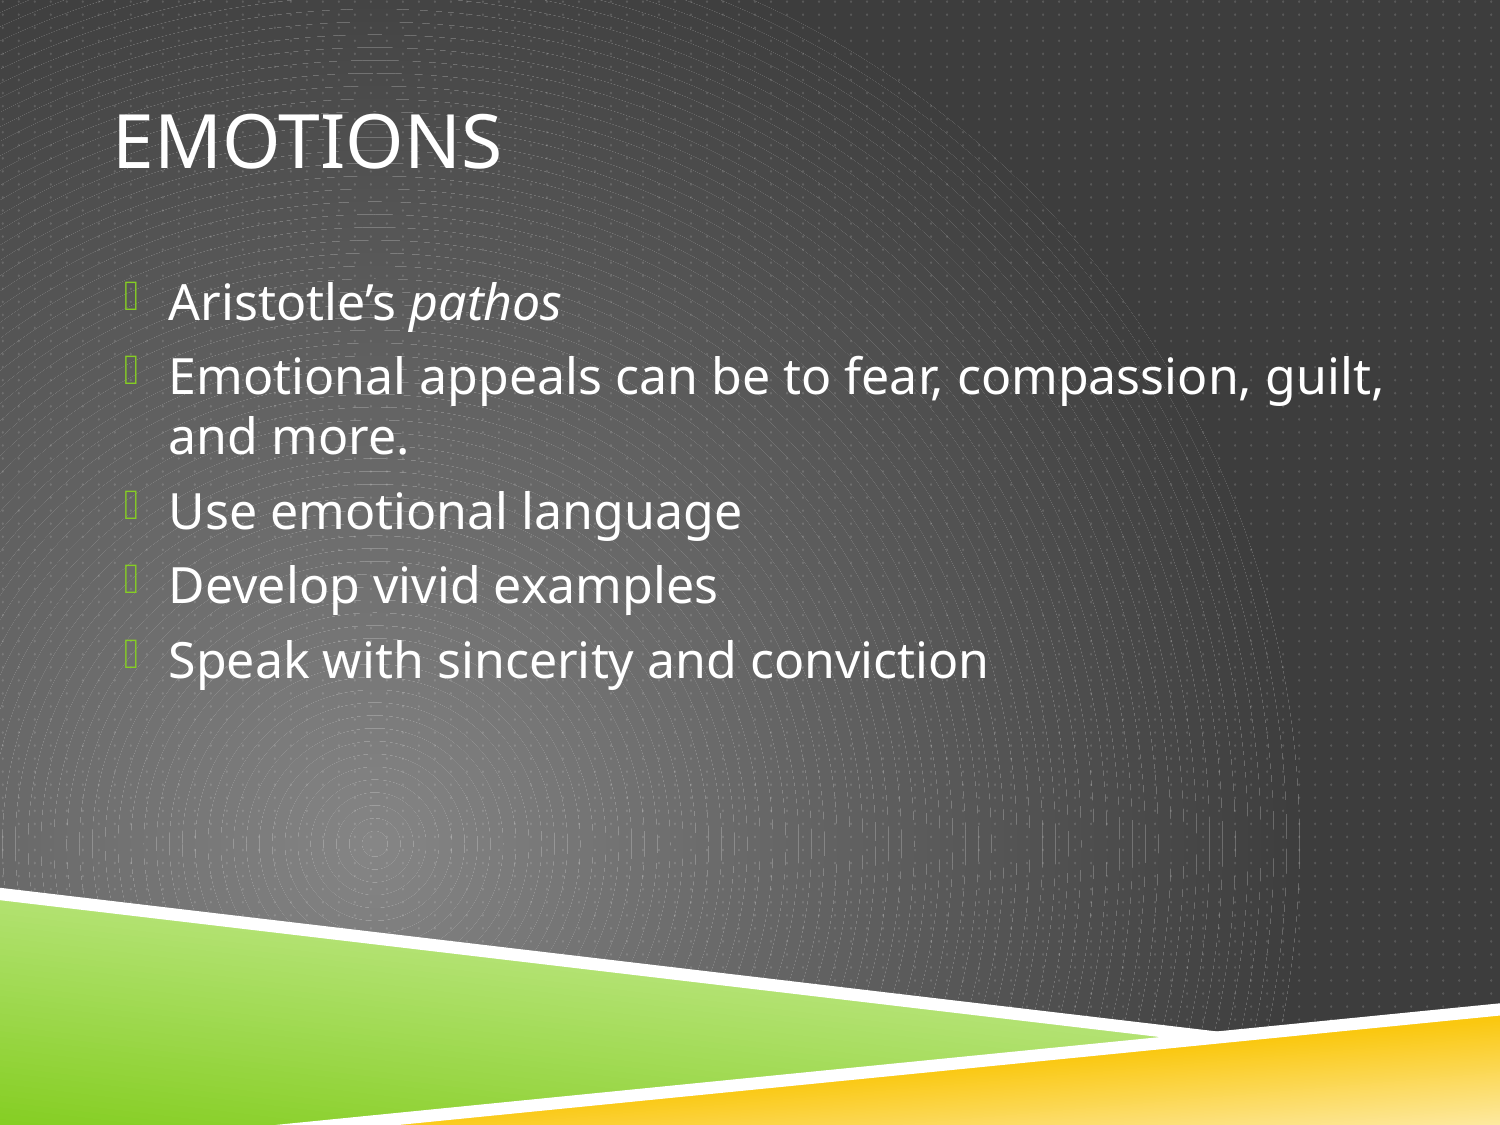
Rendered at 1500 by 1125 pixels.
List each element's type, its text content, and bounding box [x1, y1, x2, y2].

list Aristotle’s pathos Emotional appeals can be to fear, compassion, guilt, and more. Use emotional language Develop vivid examples Speak with sincerity and conviction [112, 262, 1388, 875]
title emotions [112, 45, 1388, 233]
